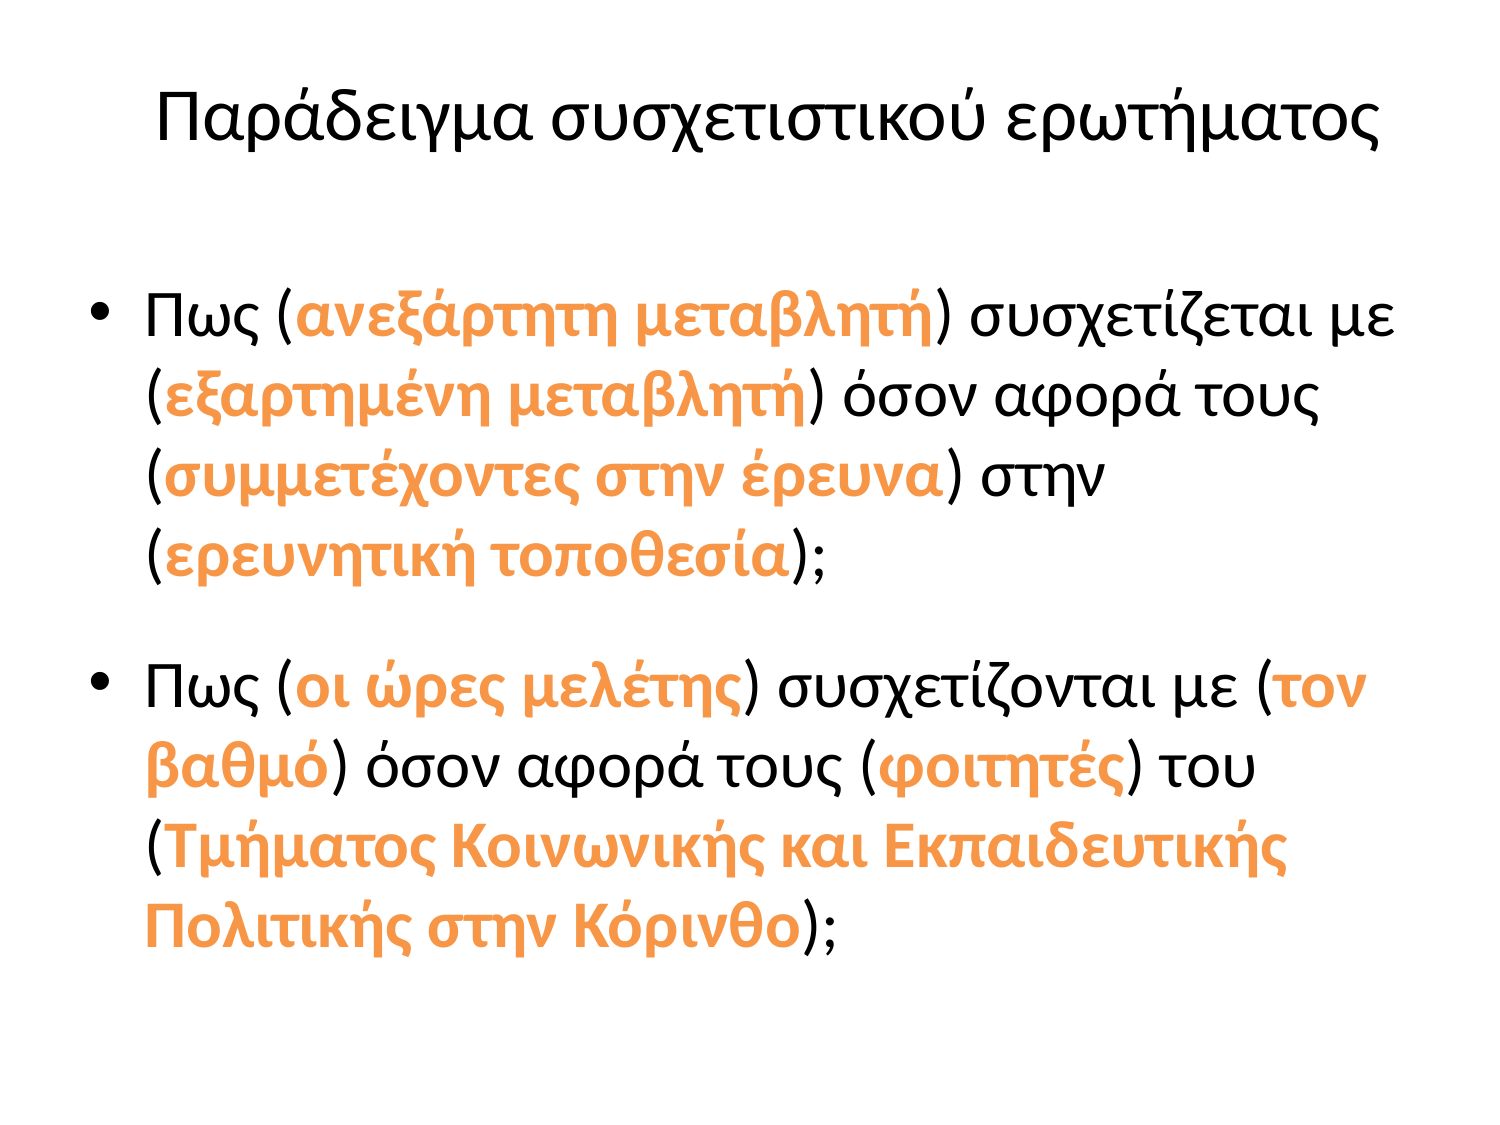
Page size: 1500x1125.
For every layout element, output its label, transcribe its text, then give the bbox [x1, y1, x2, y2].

title Παράδειγμα συσχετιστικού ερωτήματος [75, 45, 1463, 175]
list Πως (ανεξάρτητη μεταβλητή) συσχετίζεται με (εξαρτημένη μεταβλητή) όσον αφορά τους (συμμετέχοντες στην έρευνα) στην (ερευνητική τοποθεσία); Πως (οι ώρες μελέτης) συσχετίζονται με (τον βαθμό) όσον αφορά τους (φοιτητές) του (Τμήματος Κοινωνικής και Εκπαιδευτικής Πολιτικής στην Κόρινθο); [73, 262, 1424, 1043]
